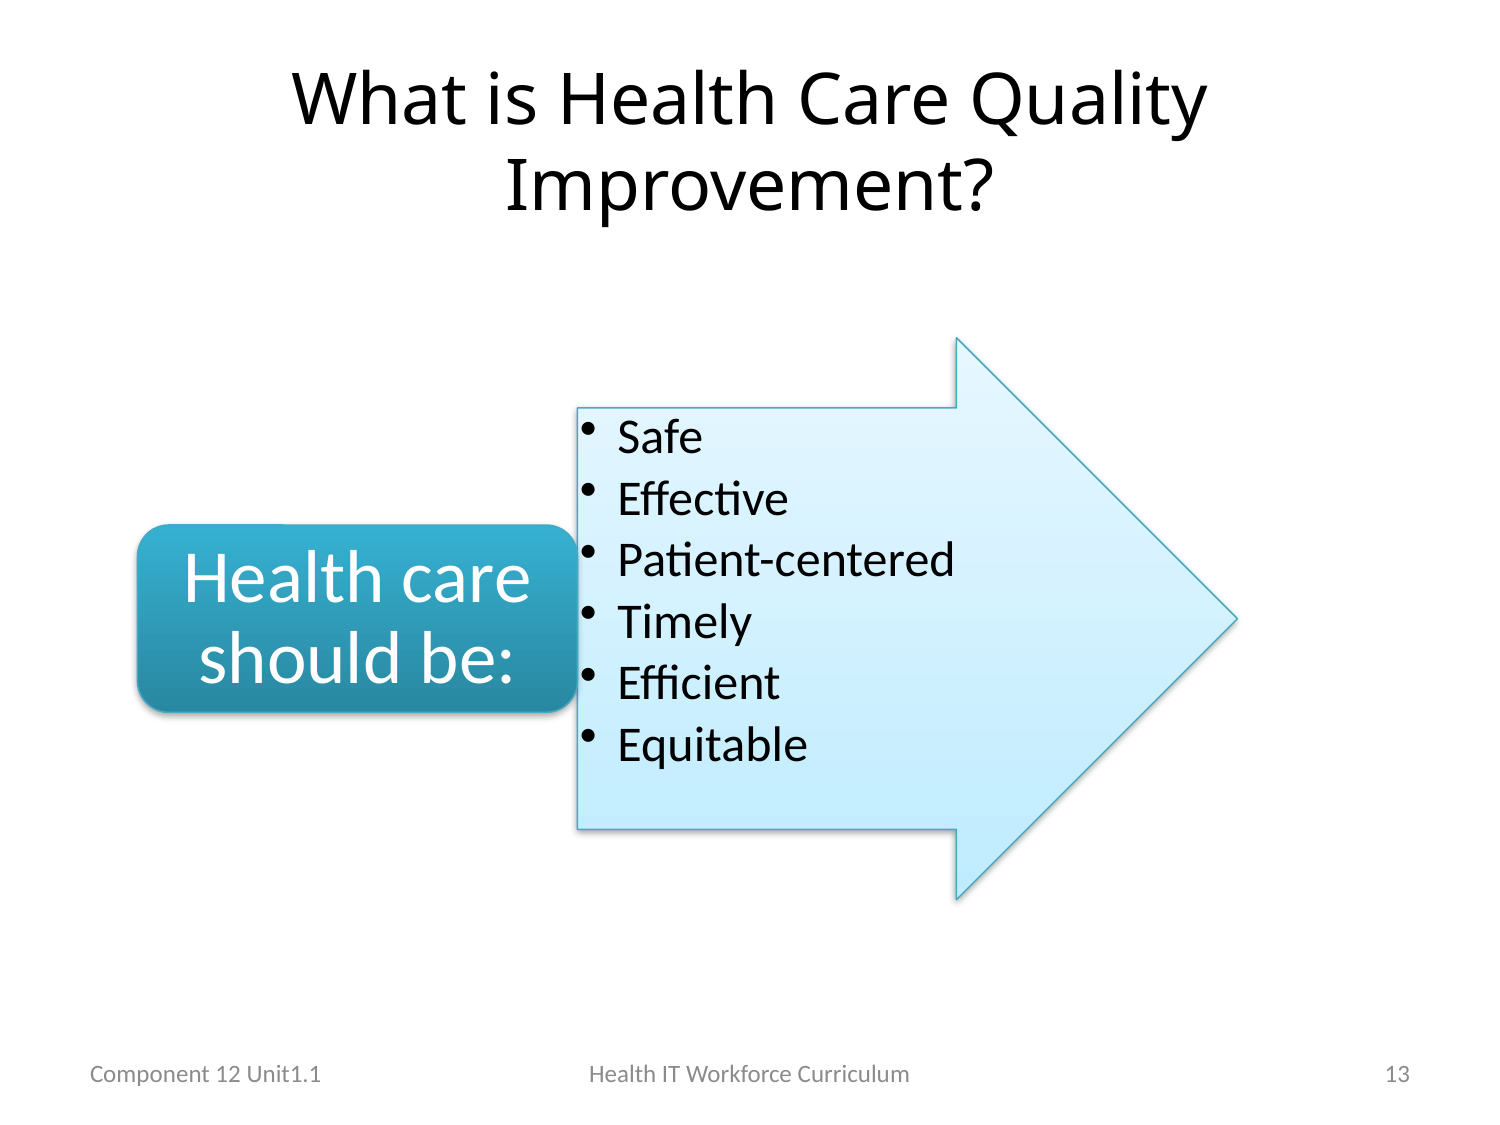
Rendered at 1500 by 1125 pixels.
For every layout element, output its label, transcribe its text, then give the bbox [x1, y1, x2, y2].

footer Health IT Workforce Curriculum [512, 1042, 988, 1103]
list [137, 337, 1238, 901]
slide_number 13 [1074, 1042, 1425, 1103]
slide_number Component 12 Unit1.1 [75, 1042, 425, 1103]
title What is Health Care Quality Improvement? [74, 44, 1426, 233]
